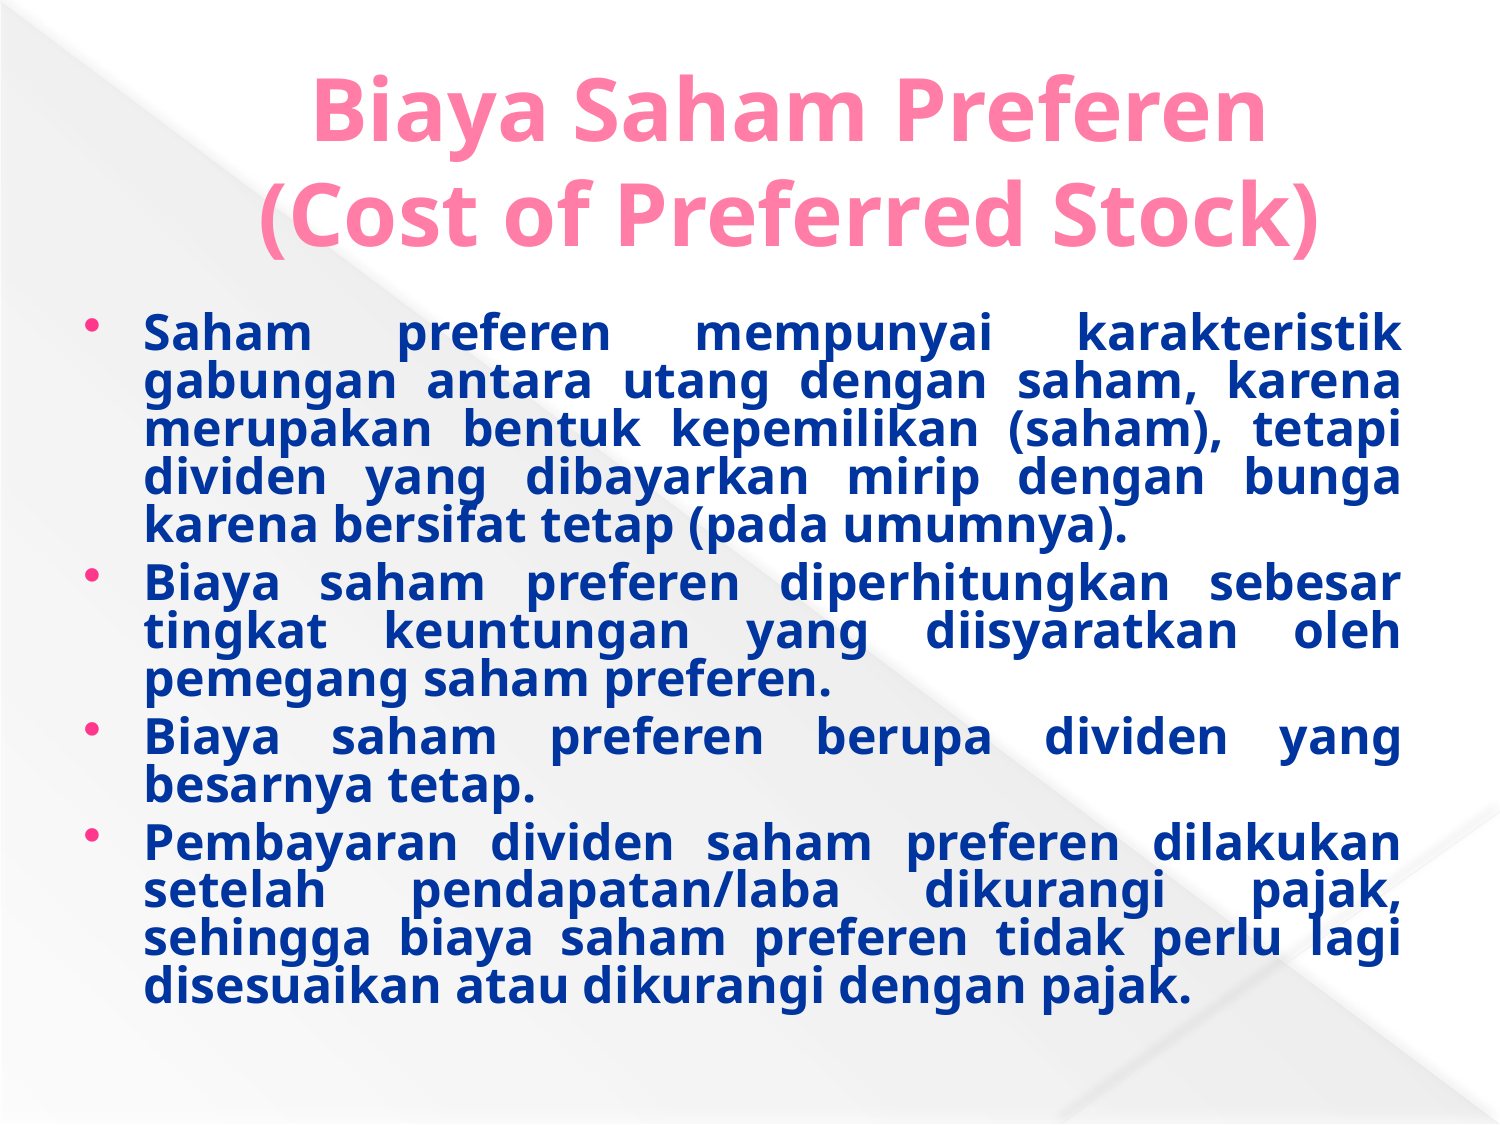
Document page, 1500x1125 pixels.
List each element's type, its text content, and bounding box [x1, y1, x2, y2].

title Biaya Saham Preferen (Cost of Preferred Stock) [75, 43, 1425, 274]
list Saham preferen mempunyai karakteristik gabungan antara utang dengan saham, karena merupakan bentuk kepemilikan (saham), tetapi dividen yang dibayarkan mirip dengan bunga karena bersifat tetap (pada umumnya). Biaya saham preferen diperhitungkan sebesar tingkat keuntungan yang diisyaratkan oleh pemegang saham preferen. Biaya saham preferen berupa dividen yang besarnya tetap. Pembayaran dividen saham preferen dilakukan setelah pendapatan/laba dikurangi pajak, sehingga biaya saham preferen tidak perlu lagi disesuaikan atau dikurangi dengan pajak. [70, 304, 1419, 1067]
